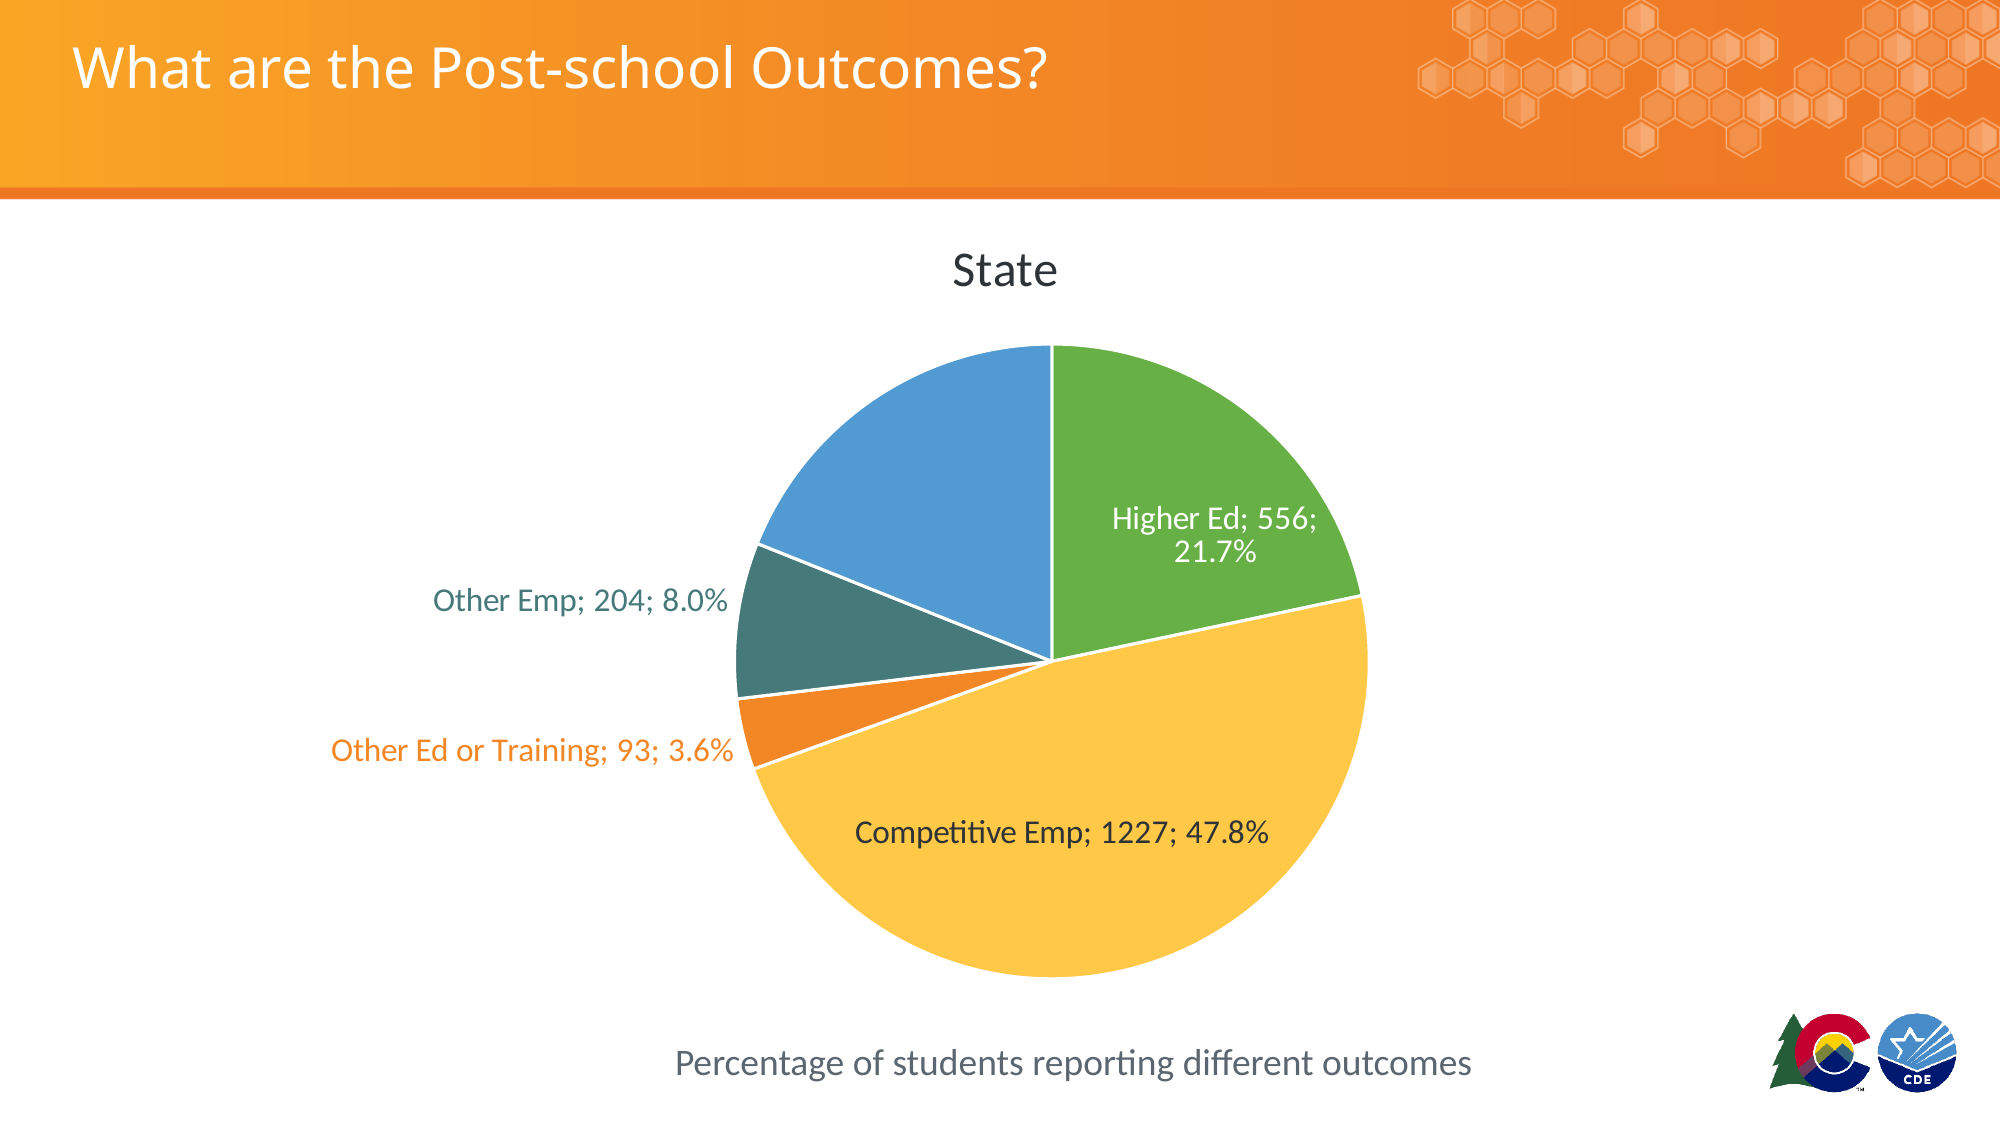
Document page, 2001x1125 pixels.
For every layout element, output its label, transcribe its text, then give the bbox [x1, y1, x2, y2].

chart [137, 209, 1863, 1031]
text_box Percentage of students reporting different outcomes [660, 1031, 1661, 1091]
title What are the Post-school Outcomes? [72, 33, 1396, 182]
picture [0, 0, 2000, 200]
picture [1768, 1012, 1957, 1093]
